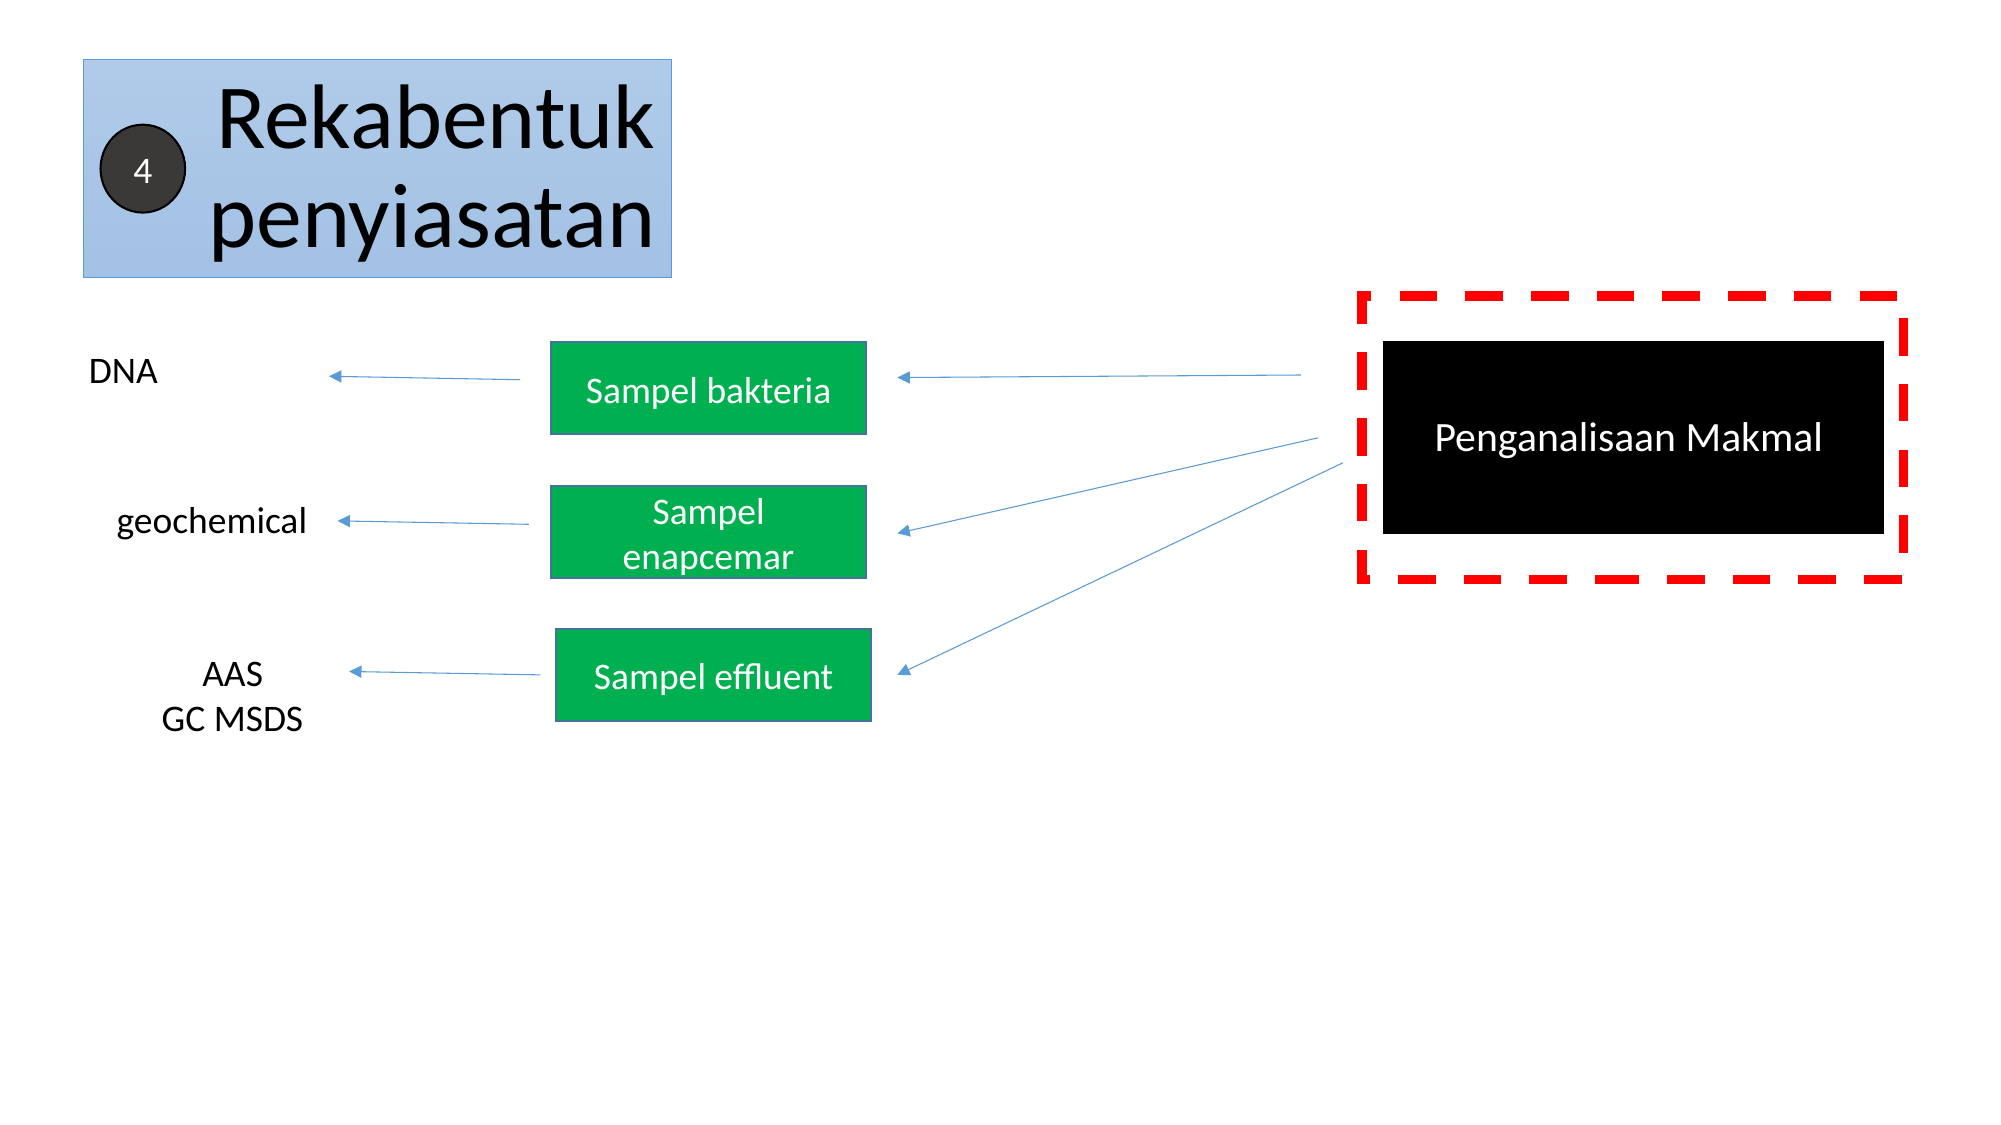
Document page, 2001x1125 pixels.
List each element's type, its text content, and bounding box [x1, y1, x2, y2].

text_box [337, 520, 529, 525]
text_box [328, 376, 521, 380]
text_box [897, 437, 1318, 462]
text_box AAS GC MSDS [146, 641, 319, 746]
text_box DNA [74, 338, 182, 399]
text_box [1361, 295, 1904, 580]
text_box Sampel effluent [555, 628, 872, 722]
title Rekabentuk penyiasatan [83, 59, 672, 278]
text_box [897, 462, 1343, 675]
text_box Sampel bakteria [550, 341, 867, 435]
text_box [897, 374, 1301, 378]
text_box geochemical [101, 488, 323, 549]
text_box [349, 671, 541, 675]
text_box Sampel enapcemar [550, 485, 867, 579]
text_box 4 [99, 123, 187, 214]
